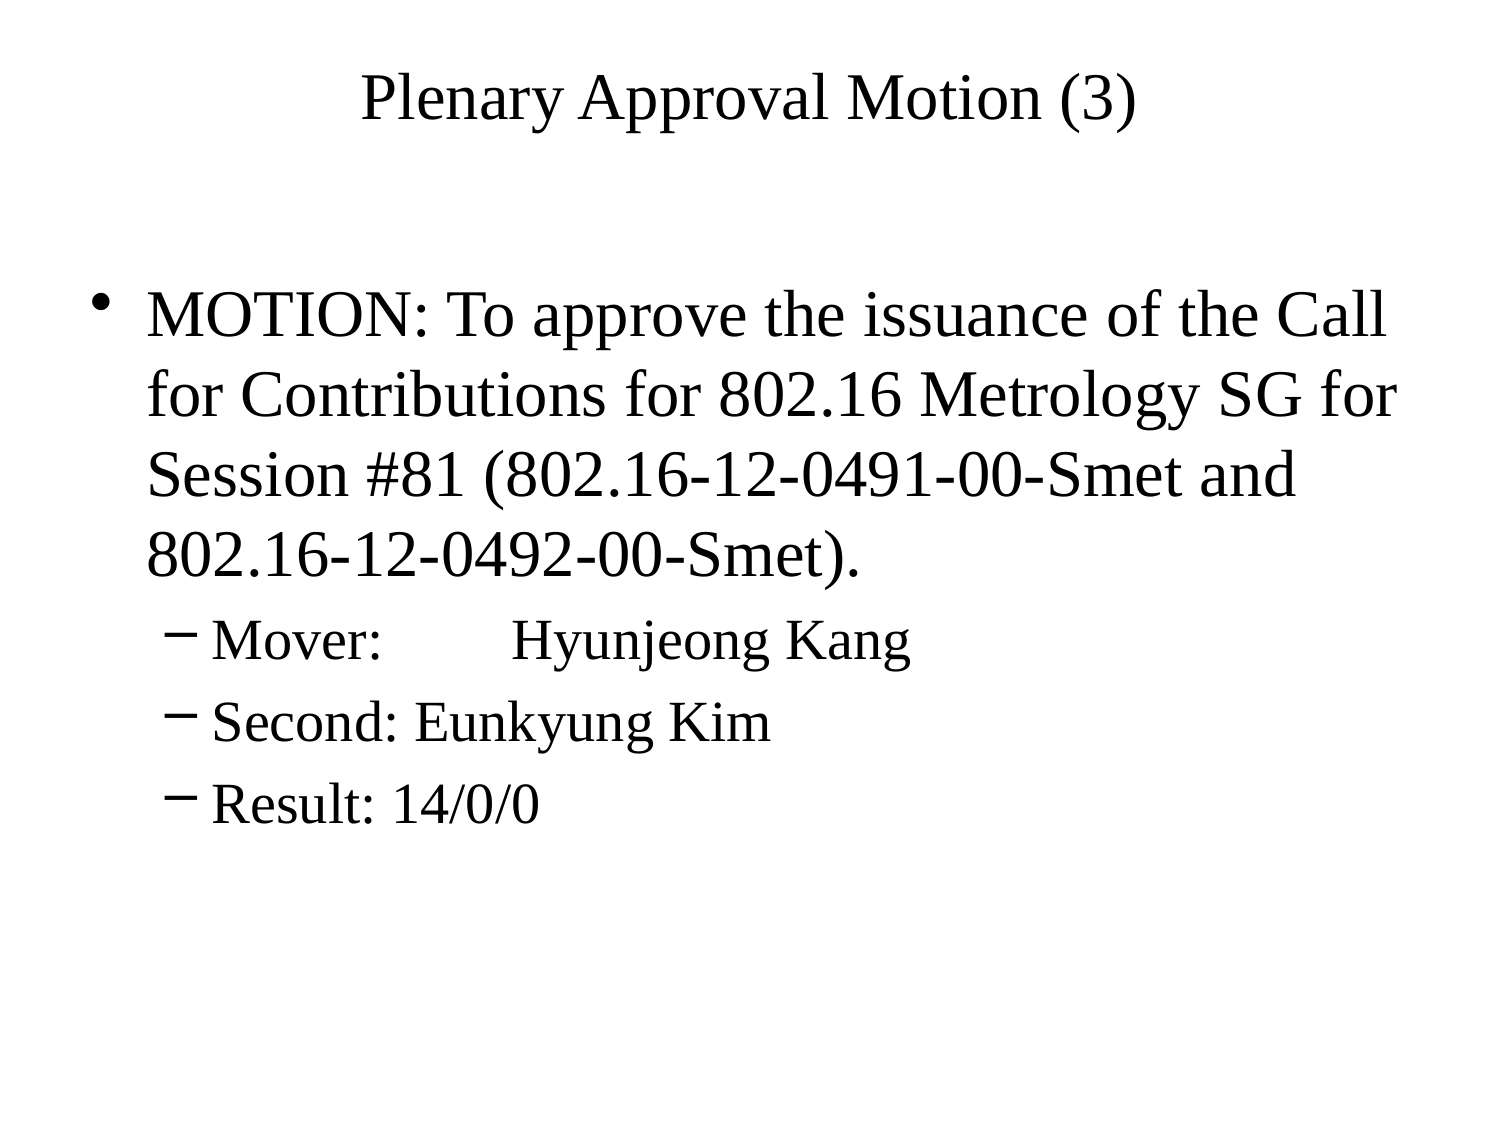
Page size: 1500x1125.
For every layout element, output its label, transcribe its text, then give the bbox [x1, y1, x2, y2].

title Plenary Approval Motion (3) [75, 45, 1425, 233]
list MOTION: To approve the issuance of the Call for Contributions for 802.16 Metrology SG for Session #81 (802.16-12-0491-00-Smet and 802.16-12-0492-00-Smet). Mover: Hyunjeong Kang Second: Eunkyung Kim Result: 14/0/0 [75, 262, 1425, 1005]
